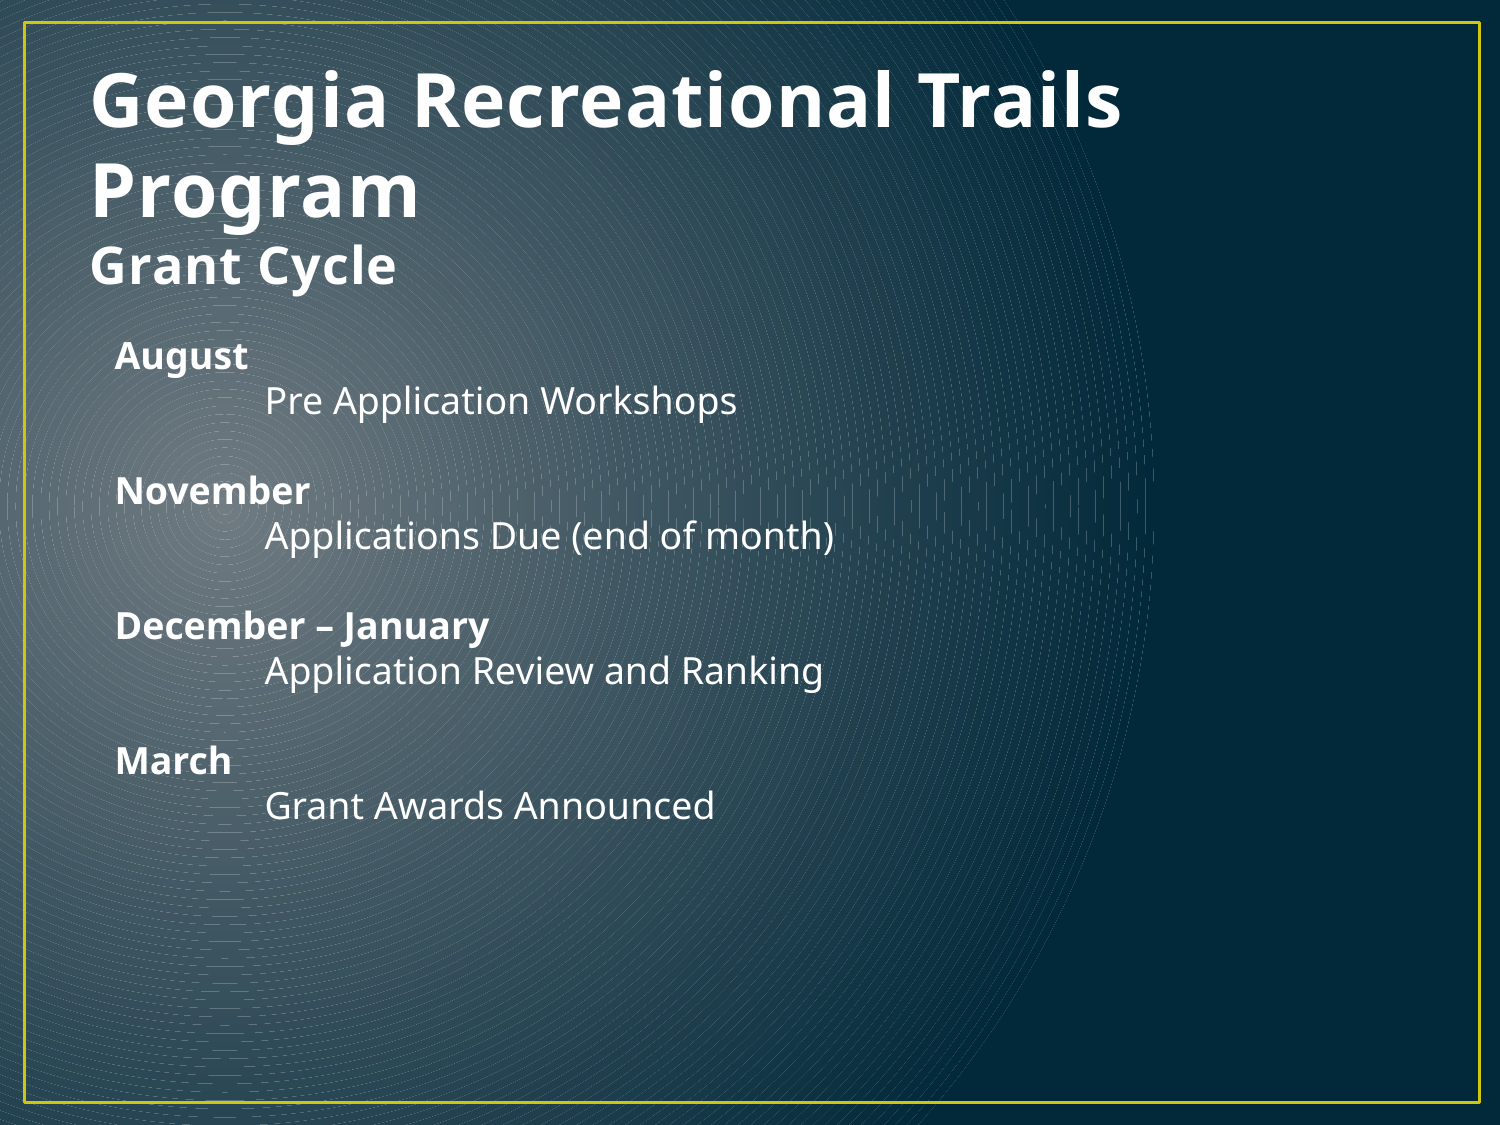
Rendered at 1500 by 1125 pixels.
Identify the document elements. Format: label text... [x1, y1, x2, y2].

text_box August Pre Application Workshops November Applications Due (end of month) December – January Application Review and Ranking March Grant Awards Announced [99, 324, 1363, 835]
text_box Georgia Recreational Trails Program Grant Cycle [74, 45, 1425, 233]
